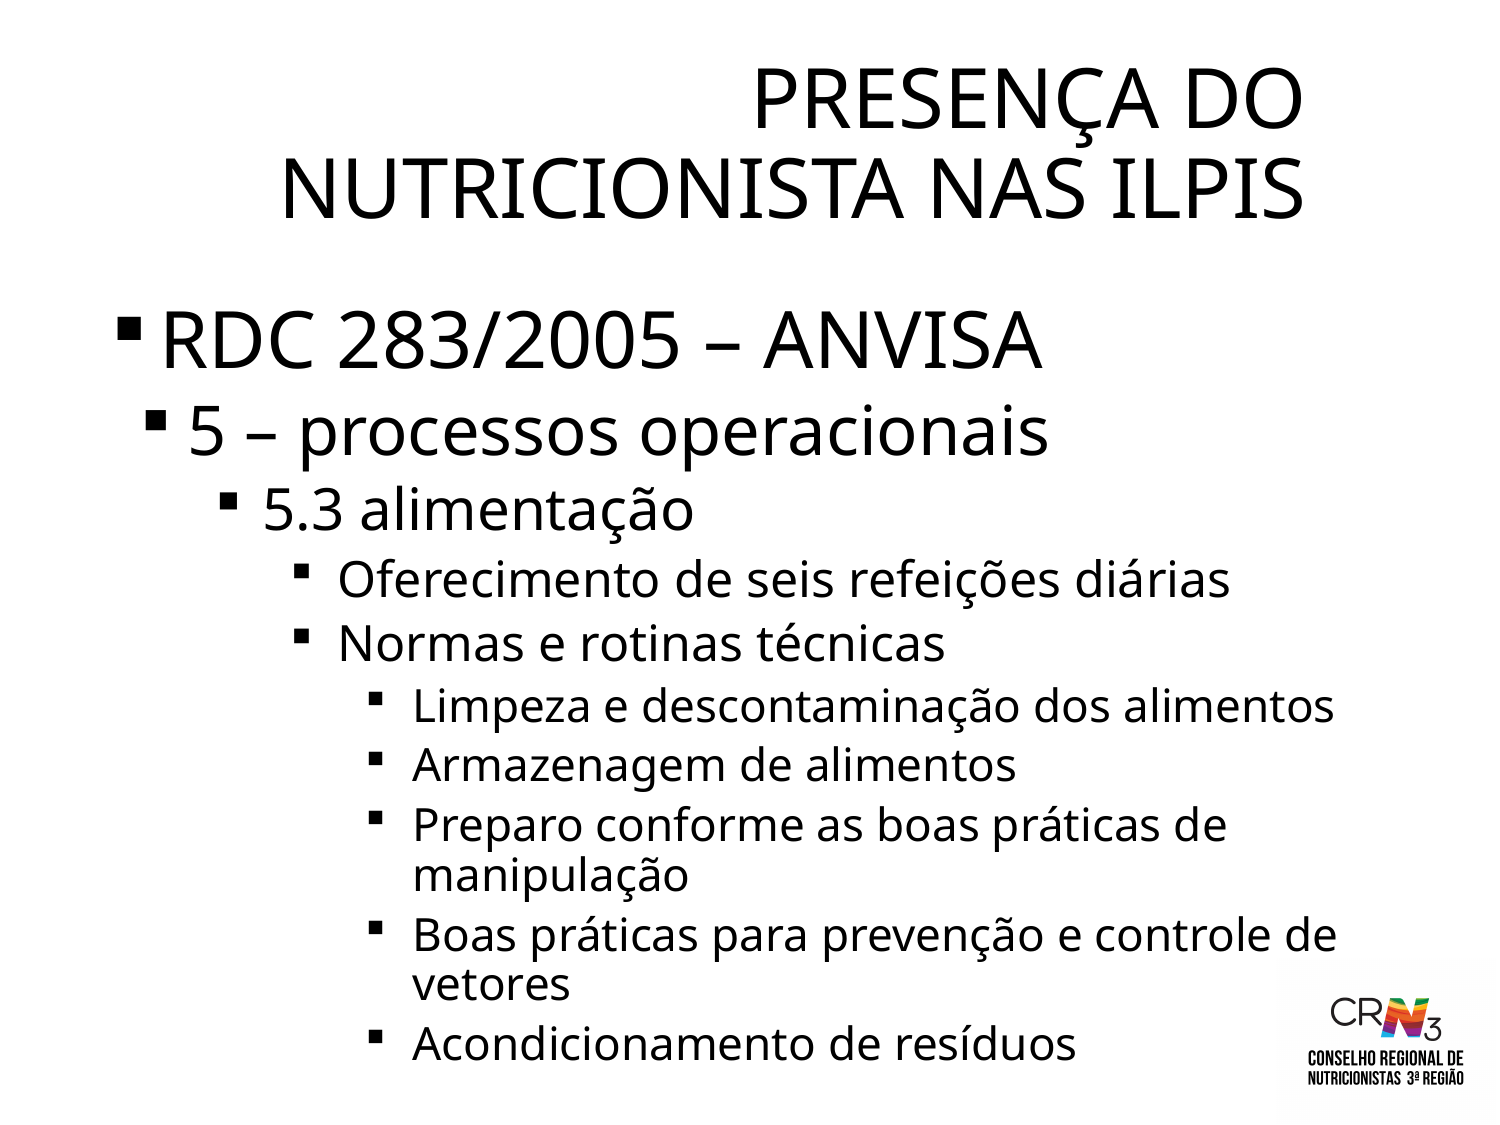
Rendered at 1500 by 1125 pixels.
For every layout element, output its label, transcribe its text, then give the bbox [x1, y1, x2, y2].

list RDC 283/2005 – ANVISA 5 – processos operacionais 5.3 alimentação Oferecimento de seis refeições diárias Normas e rotinas técnicas Limpeza e descontaminação dos alimentos Armazenagem de alimentos Preparo conforme as boas práticas de manipulação Boas práticas para prevenção e controle de vetores Acondicionamento de resíduos [96, 292, 1480, 1084]
title Presença do nutricionista nas ilpis [126, 96, 1322, 197]
picture [1275, 958, 1496, 1125]
